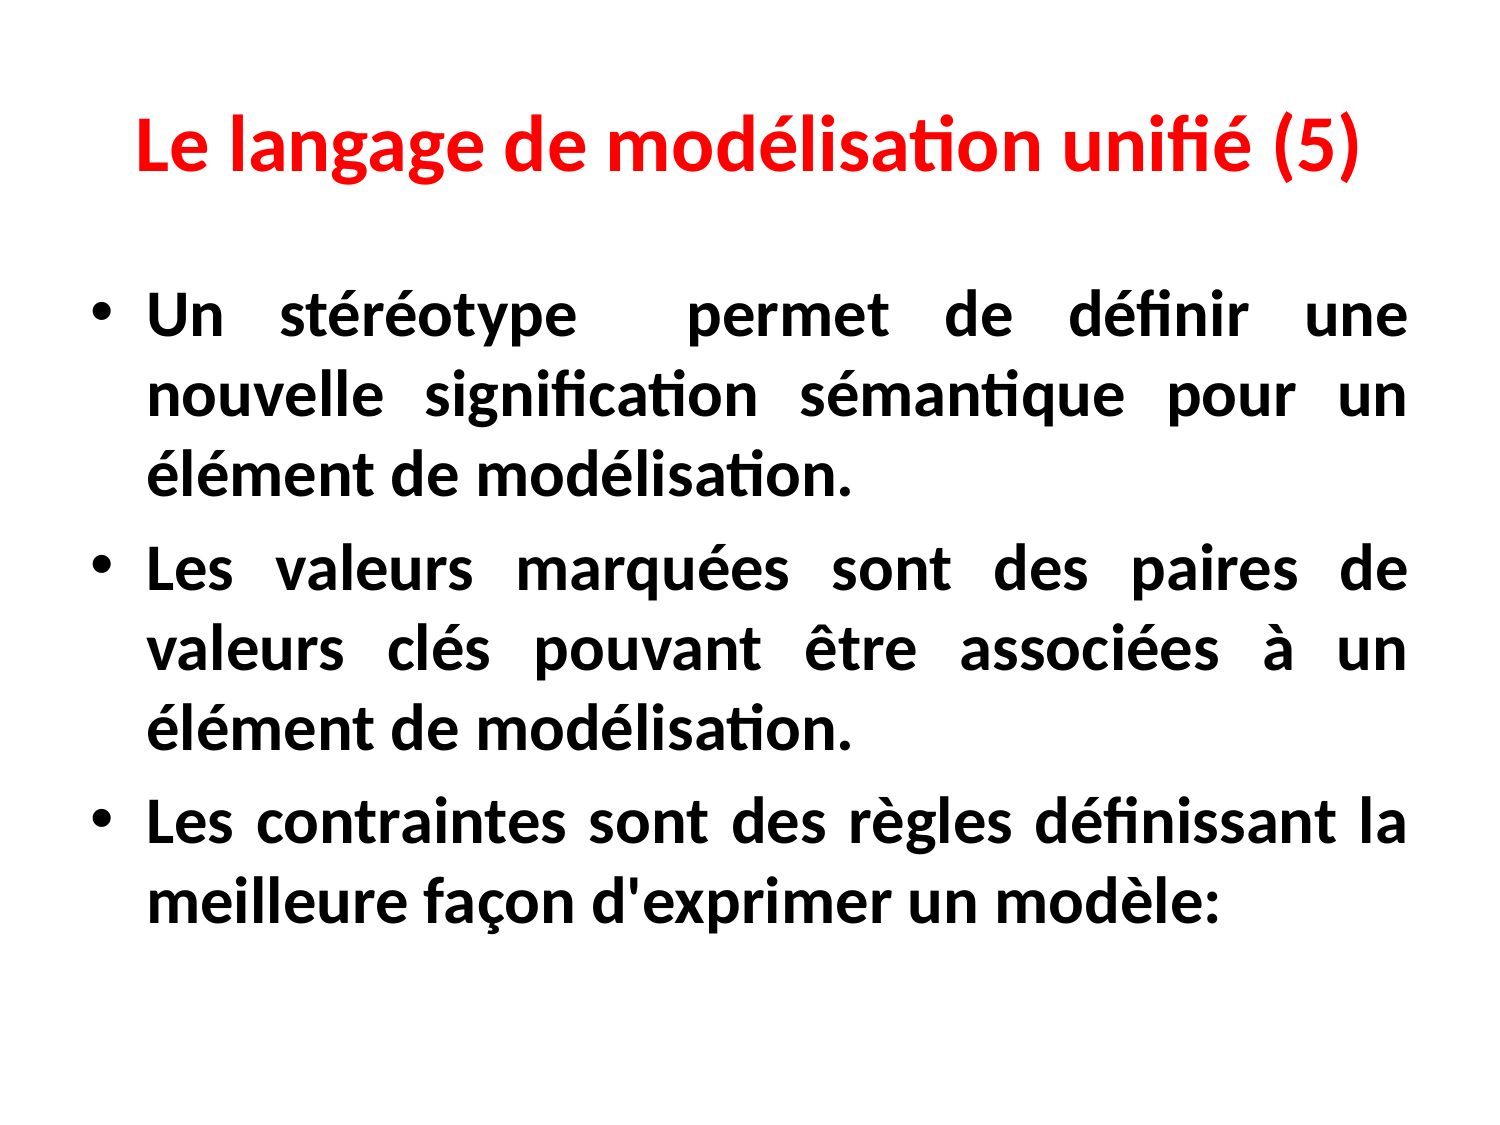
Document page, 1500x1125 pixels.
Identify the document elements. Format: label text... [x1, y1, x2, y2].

list Un stéréotype permet de définir une nouvelle signification sémantique pour un élément de modélisation. Les valeurs marquées sont des paires de valeurs clés pouvant être associées à un élément de modélisation. Les contraintes sont des règles définissant la meilleure façon d'exprimer un modèle: [75, 262, 1425, 1005]
title Le langage de modélisation unifié (5) [75, 45, 1425, 233]
